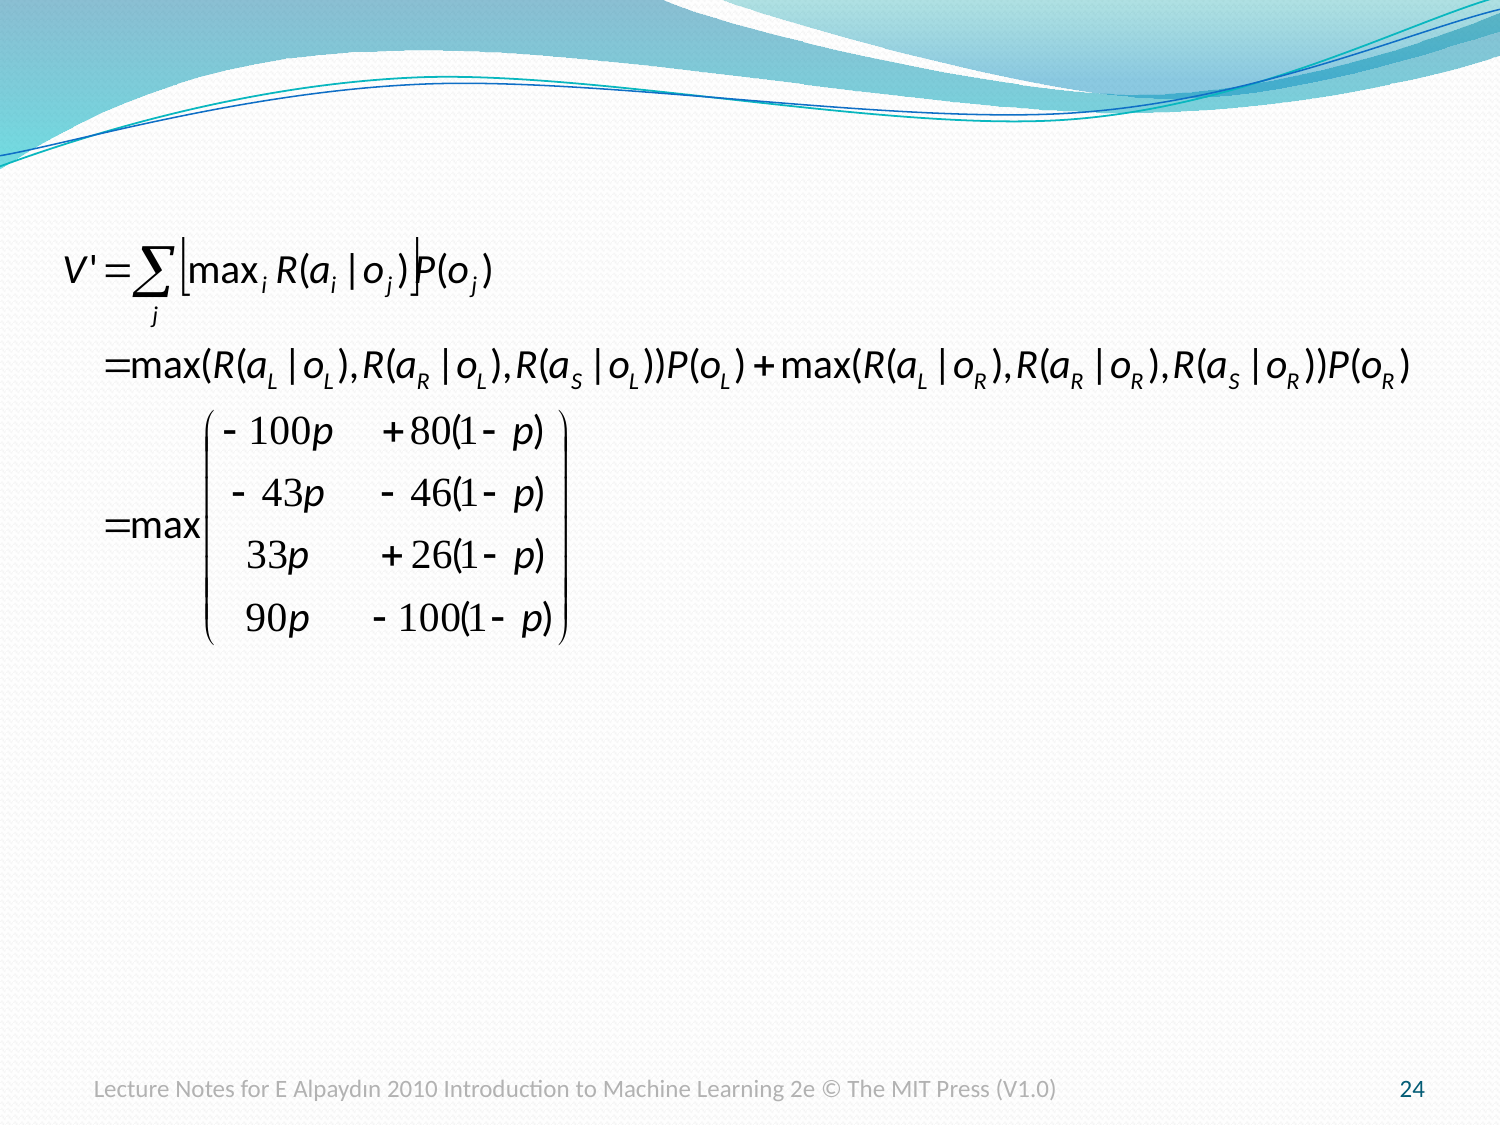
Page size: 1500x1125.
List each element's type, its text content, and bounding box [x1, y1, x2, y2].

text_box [59, 236, 1419, 656]
slide_number 24 [1299, 1042, 1425, 1103]
footer Lecture Notes for E Alpaydın 2010 Introduction to Machine Learning 2e © The MIT Press (V1.0) [93, 1042, 1254, 1103]
